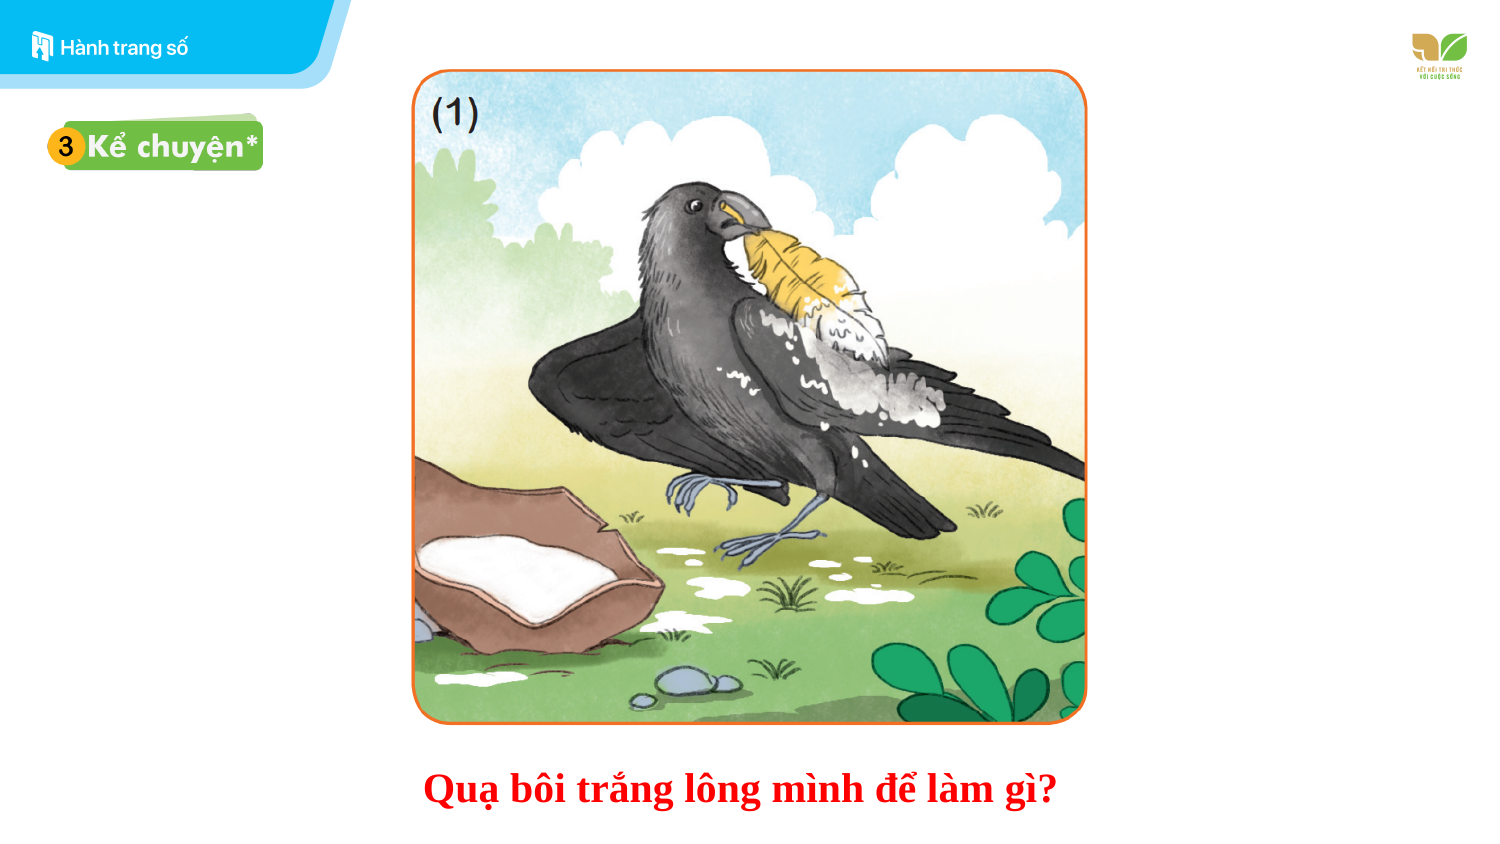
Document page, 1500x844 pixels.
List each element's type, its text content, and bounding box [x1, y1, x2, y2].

picture [154, 45, 161, 57]
picture [114, 42, 119, 54]
picture [33, 32, 53, 61]
picture [145, 44, 154, 54]
picture [62, 41, 73, 54]
picture [0, 0, 1500, 844]
picture [178, 46, 186, 54]
text_box Quạ bôi trắng lông mình để làm gì? [408, 753, 1150, 818]
